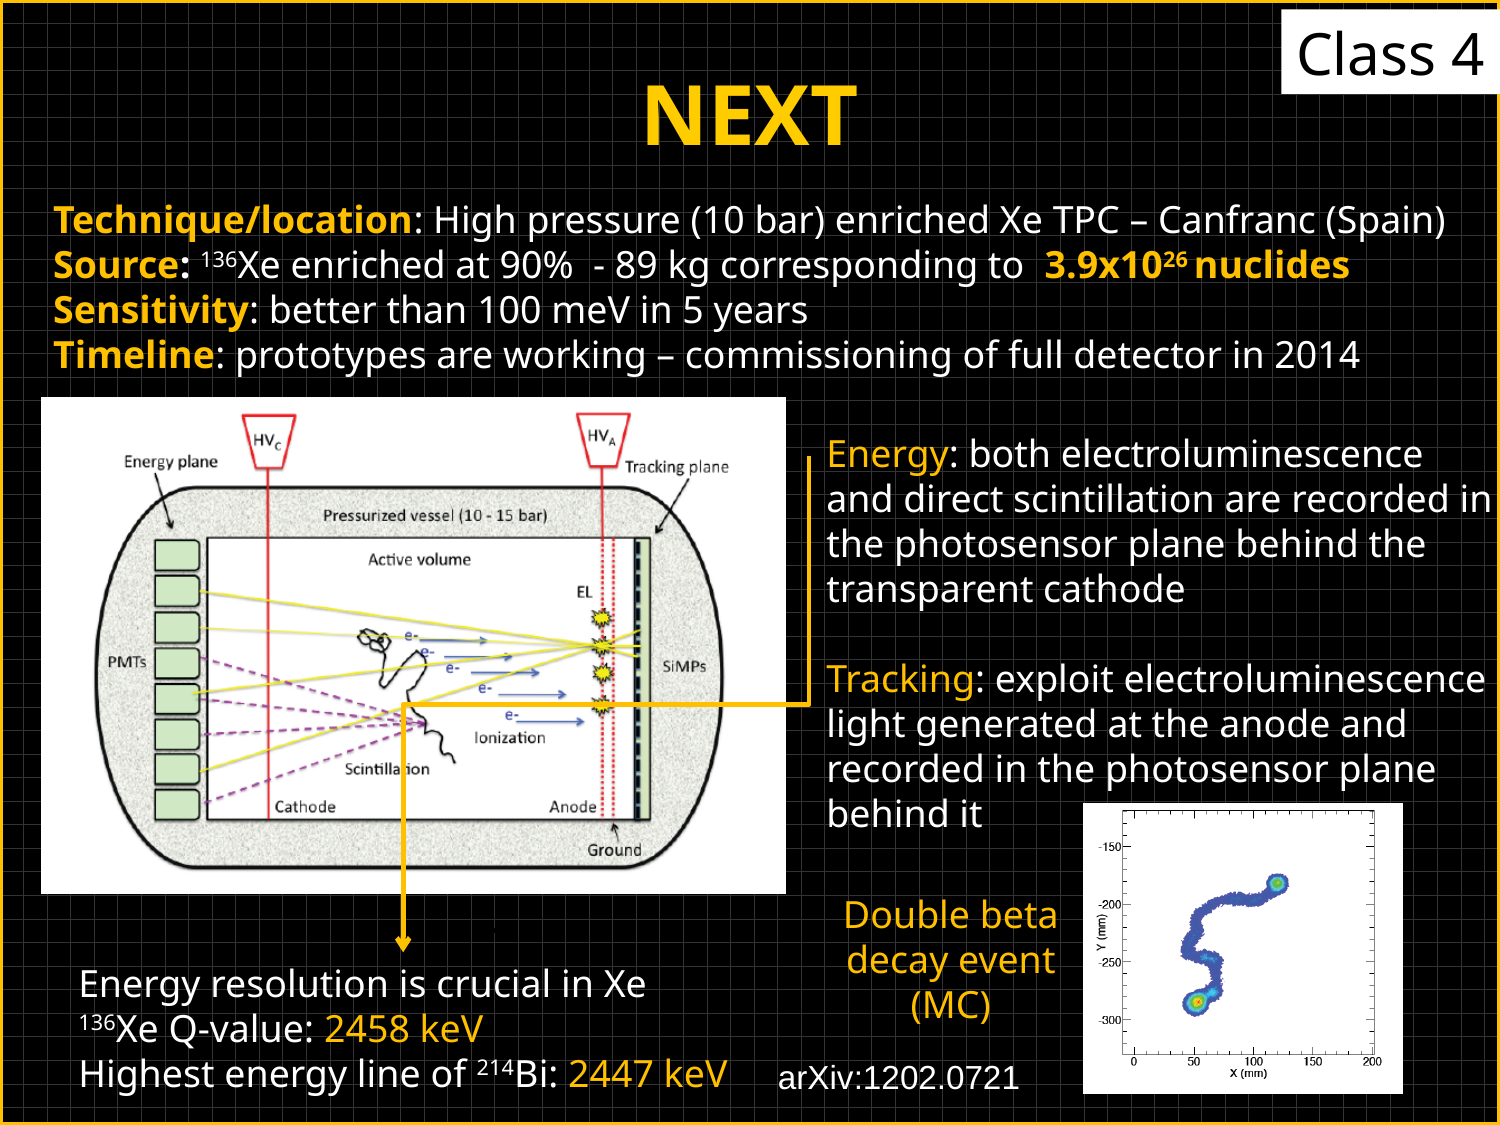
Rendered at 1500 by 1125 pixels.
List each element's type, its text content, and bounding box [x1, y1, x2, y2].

picture [1083, 803, 1404, 1095]
text_box NEXT [76, 54, 1423, 188]
text_box Energy resolution is crucial in Xe 136Xe Q-value: 2458 keV Highest energy line of 214Bi: 2447 keV [63, 952, 743, 1102]
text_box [357, 500, 855, 908]
text_box Energy: both electroluminescence and direct scintillation are recorded in the photosensor plane behind the transparent cathode Tracking: exploit electroluminescence light generated at the anode and recorded in the photosensor plane behind it [811, 422, 1500, 888]
text_box Double beta decay event (MC) [809, 883, 1078, 1034]
text_box Class 4 [1281, 9, 1500, 94]
text_box [0, 0, 1500, 1125]
text_box Technique/location: High pressure (10 bar) enriched Xe TPC – Canfranc (Spain) Source: 136Xe enriched at 90% - 89 kg corresponding to 3.9x1026 nuclides Sensitivity: better than 100 meV in 5 years Timeline: prototypes are working – commissioning of full detector in 2014 [38, 188, 1462, 384]
picture [41, 396, 786, 894]
text_box arXiv:1202.0721 [763, 1049, 1036, 1104]
